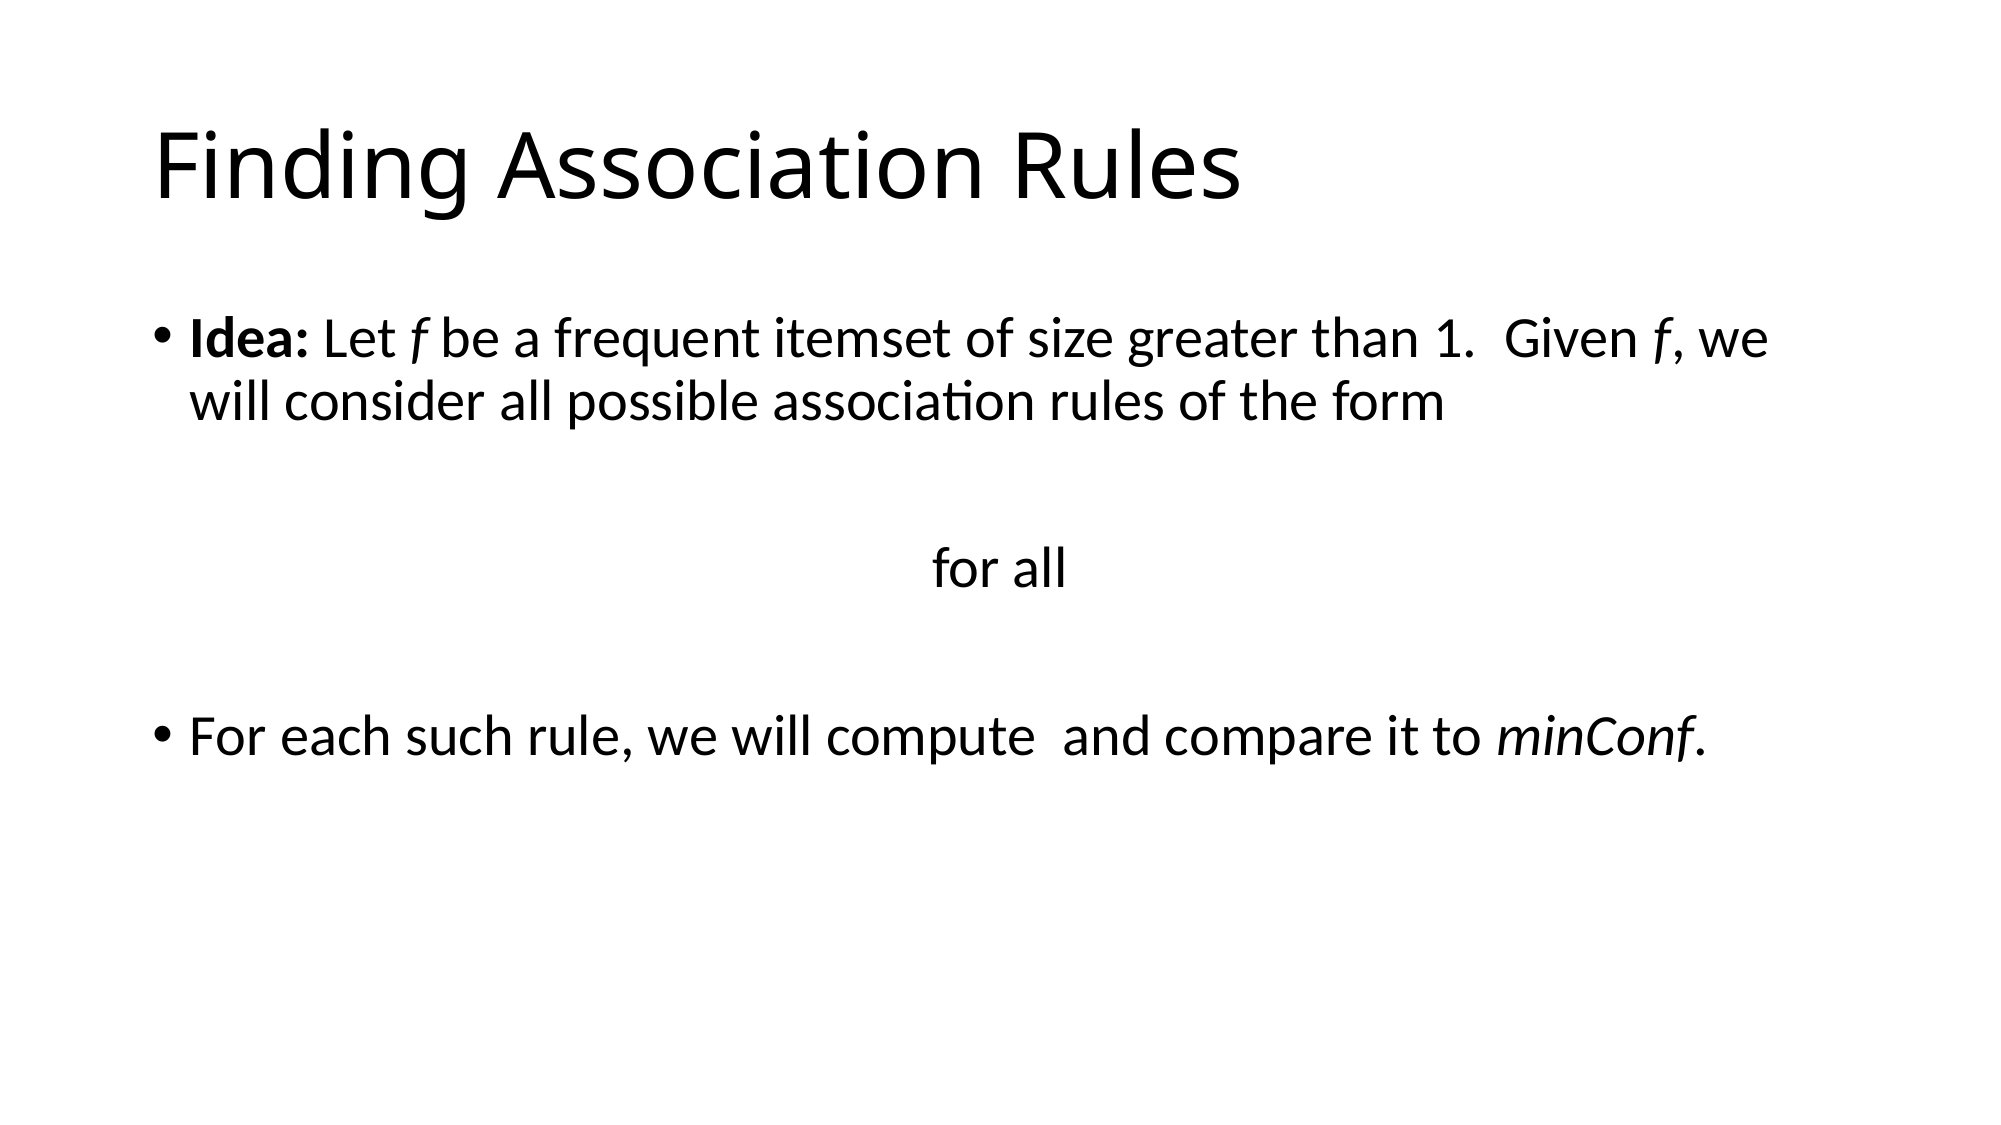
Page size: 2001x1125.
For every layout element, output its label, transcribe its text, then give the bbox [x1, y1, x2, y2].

title Finding Association Rules [137, 59, 1863, 278]
